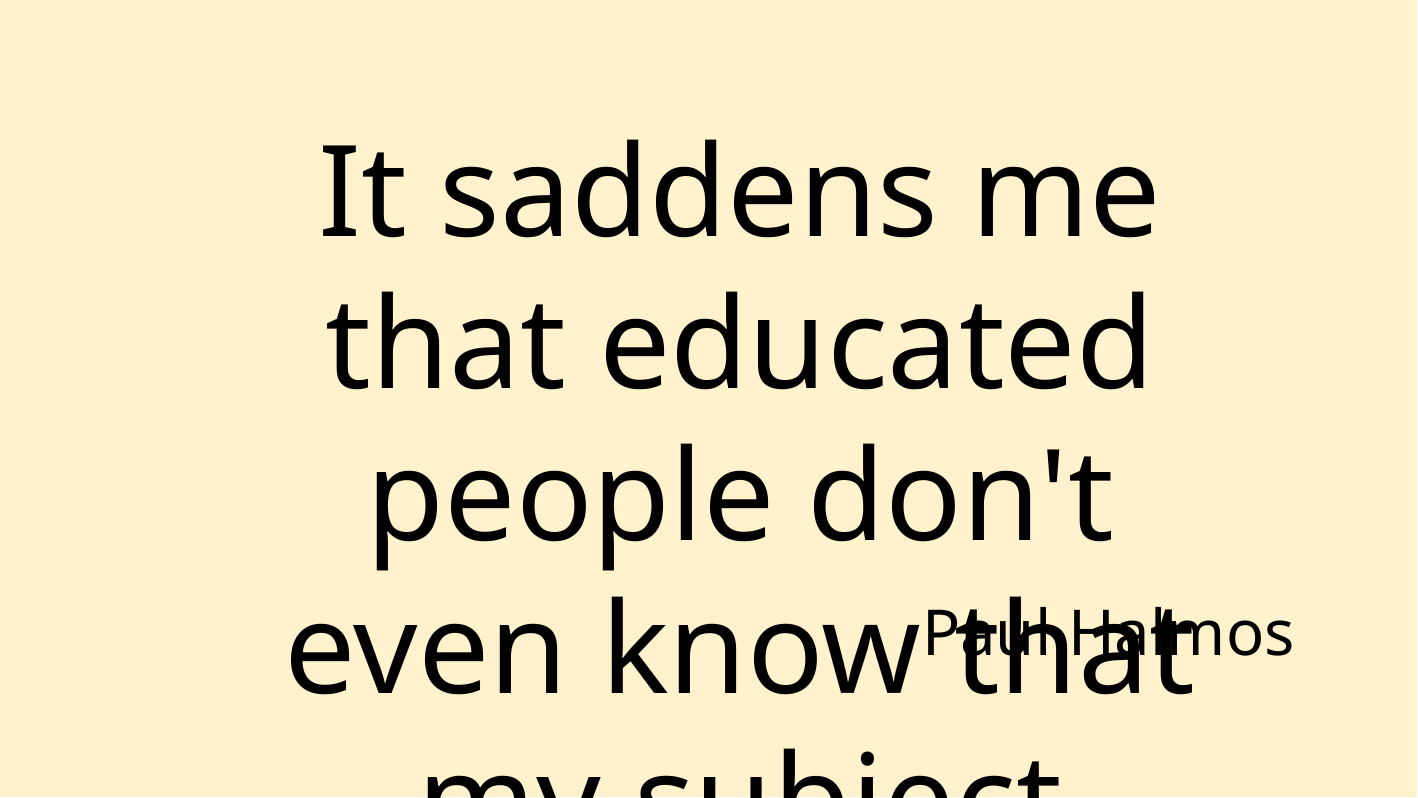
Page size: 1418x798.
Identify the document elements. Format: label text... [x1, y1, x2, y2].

text_box Paul Halmos [907, 584, 1418, 676]
text_box It saddens me that educated people don't even know that my subject exists. [203, 101, 1278, 798]
